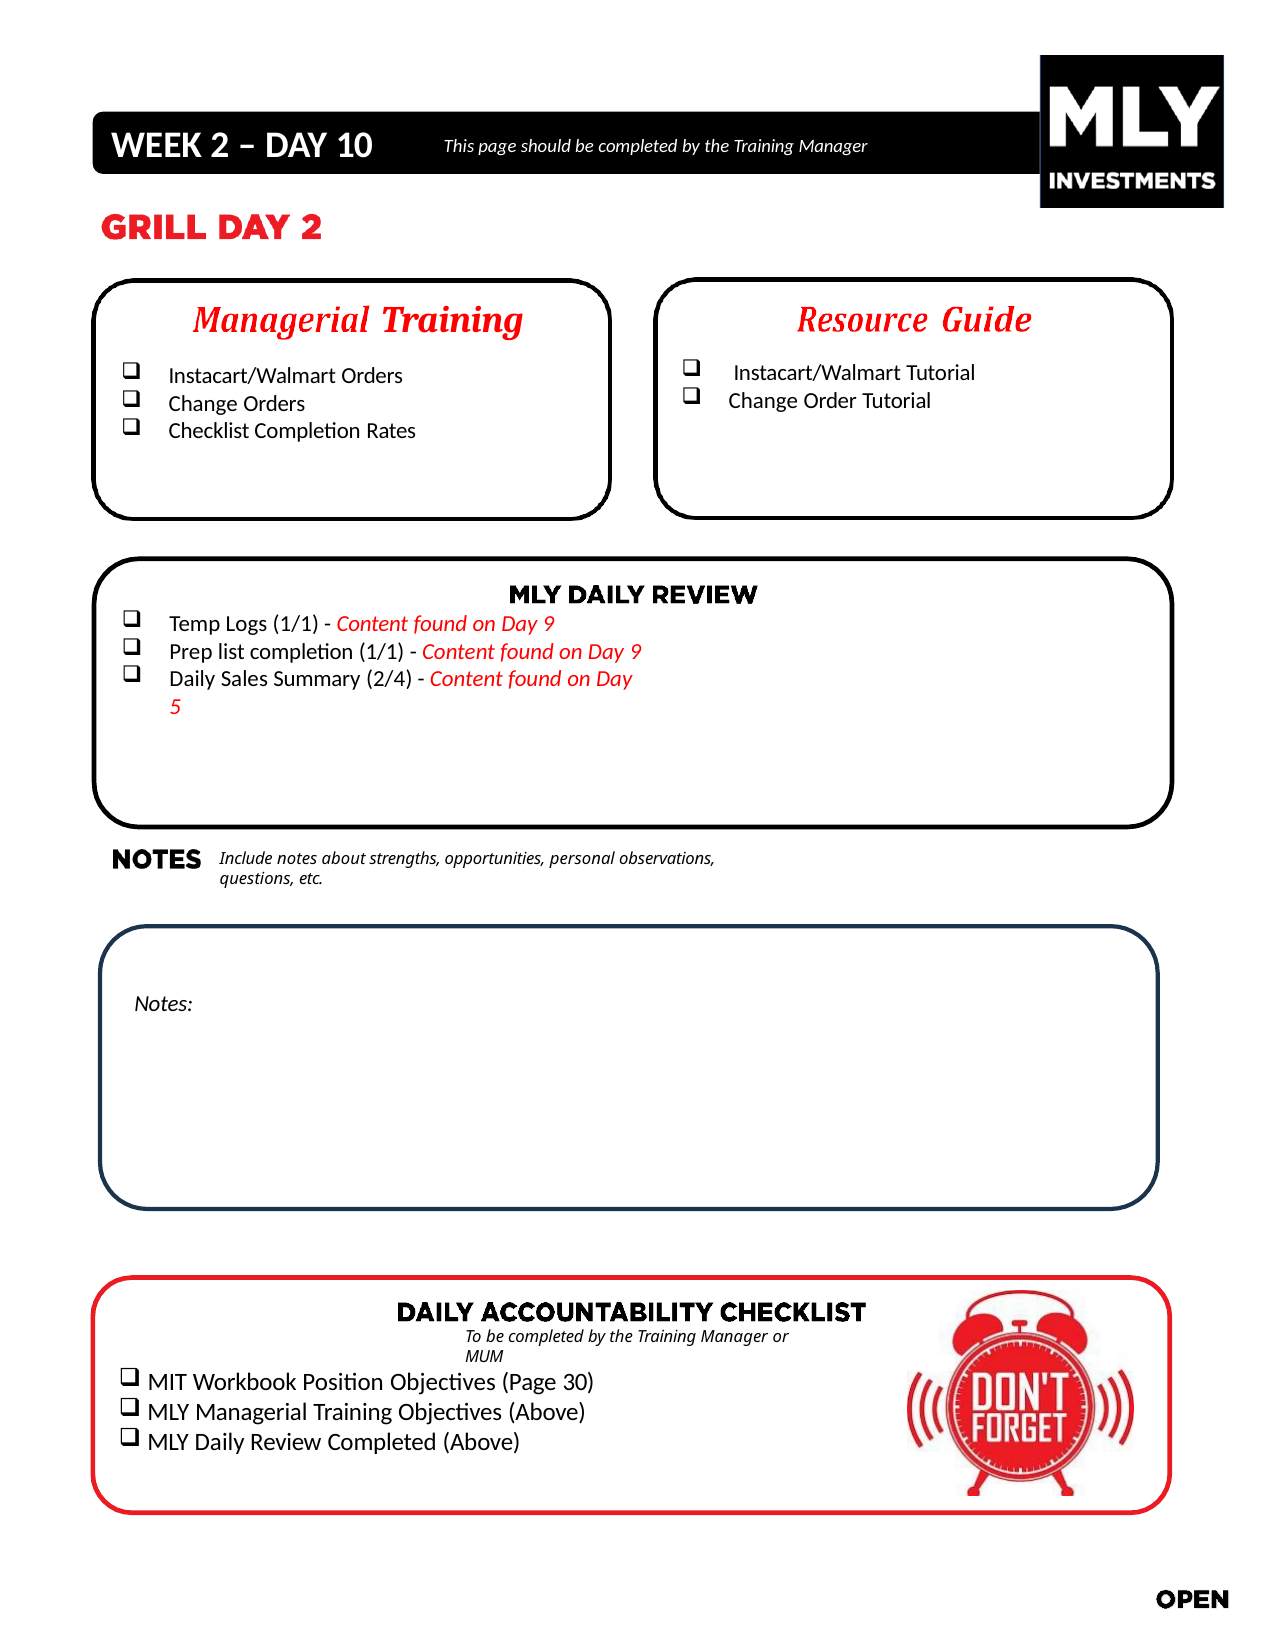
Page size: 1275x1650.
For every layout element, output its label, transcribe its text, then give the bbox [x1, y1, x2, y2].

picture [91, 278, 612, 521]
text_box Include notes about strengths, opportunities, personal observations, questions, etc. [217, 846, 765, 888]
picture [653, 277, 1175, 520]
text_box WEEK 2 – DAY 10 [108, 117, 376, 165]
picture [111, 849, 201, 869]
picture [991, 55, 1275, 208]
text_box [99, 926, 1158, 1207]
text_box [1154, 1583, 1248, 1614]
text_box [91, 556, 1175, 830]
text_box Notes: [132, 957, 1131, 1247]
picture [101, 213, 322, 240]
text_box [90, 1274, 1173, 1516]
text_box This page should be completed by the Training Manager [441, 130, 869, 156]
